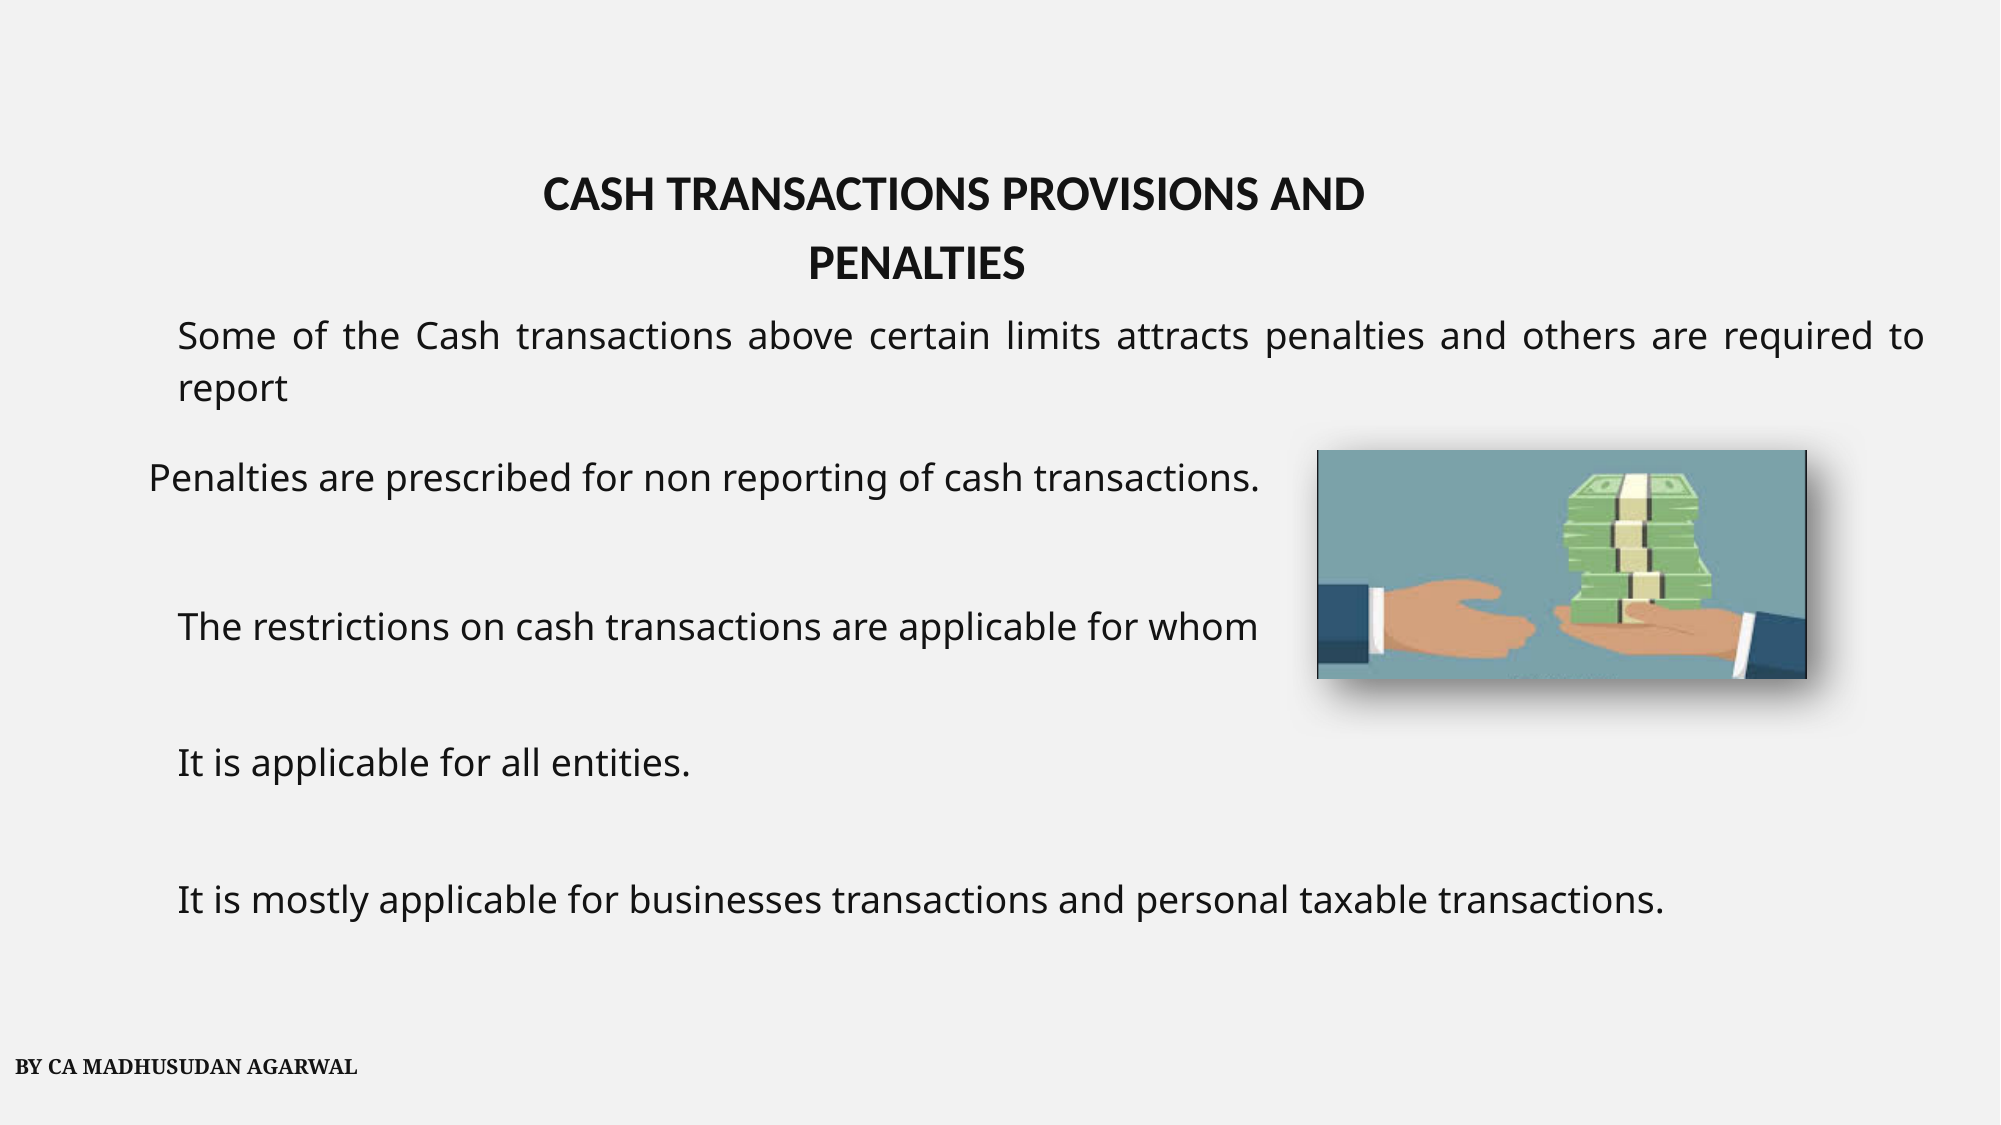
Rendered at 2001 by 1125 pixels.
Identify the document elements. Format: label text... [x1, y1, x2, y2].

text_box The restrictions on cash transactions are applicable for whom It is applicable for all entities. It is mostly applicable for businesses transactions and personal taxable transactions. [162, 588, 1864, 929]
picture [1317, 450, 1807, 679]
text_box CASH TRANSACTIONS PROVISIONS AND PENALTIES [339, 144, 1420, 228]
text_box Penalties are prescribed for non reporting of cash transactions. [133, 440, 1277, 507]
footer BY CA MADHUSUDAN AGARWAL [0, 1036, 672, 1097]
text_box Some of the Cash transactions above certain limits attracts penalties and others are required to report [162, 297, 1942, 416]
